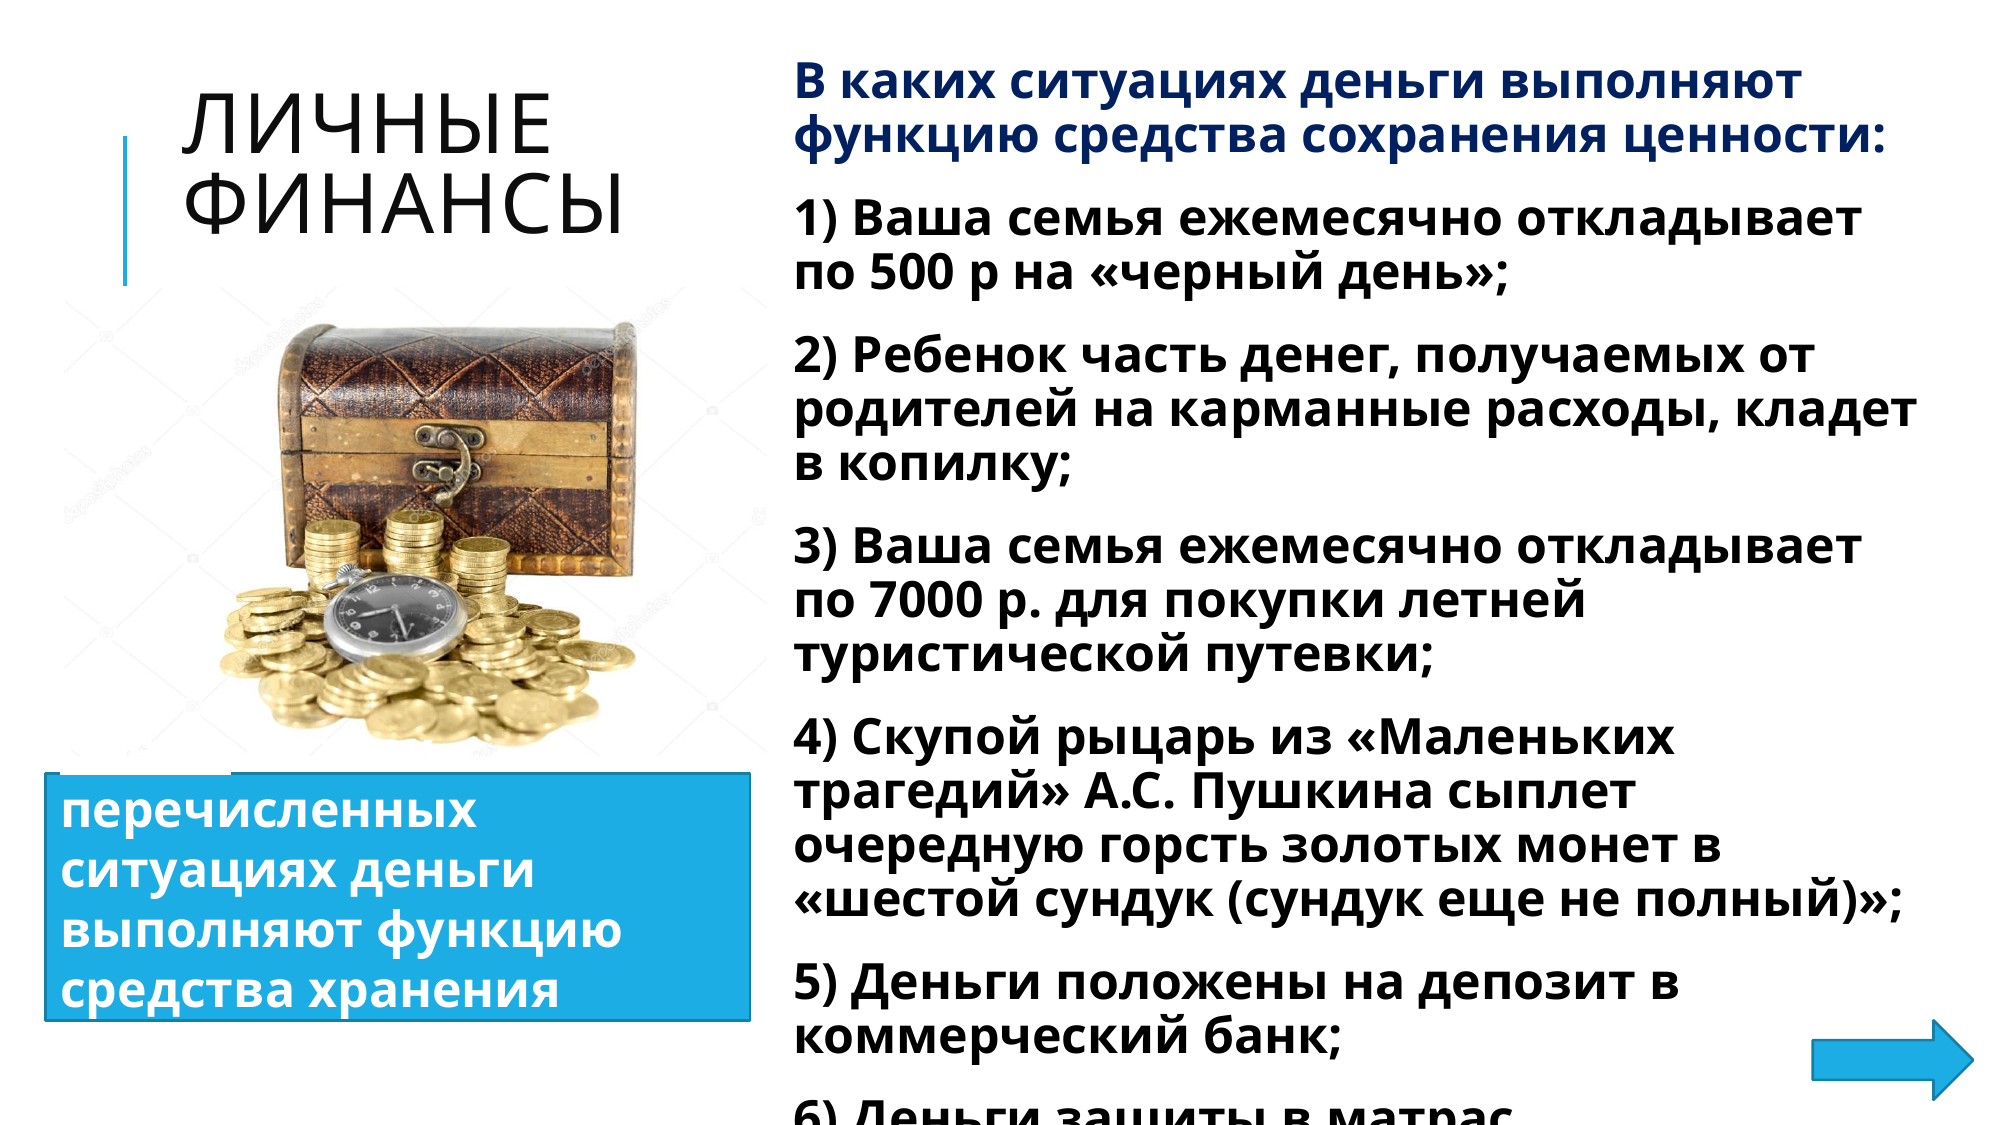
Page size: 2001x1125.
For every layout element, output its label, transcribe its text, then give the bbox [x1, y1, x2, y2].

text_box [1811, 1019, 1975, 1102]
text_box Ответ: во всех перечисленных ситуациях деньги выполняют функцию средства хранения ценности [44, 772, 751, 1022]
picture [63, 287, 767, 756]
list В каких ситуациях деньги выполняют функцию средства сохранения ценности: 1) Ваша семья ежемесячно откладывает по 500 р на «черный день»; 2) Ребенок часть денег, получаемых от родителей на карманные расходы, кладет в копилку; 3) Ваша семья ежемесячно откладывает по 7000 р. для покупки летней туристической путевки; 4) Скупой рыцарь из «Маленьких трагедий» А.С. Пушкина сыплет очередную горсть золотых монет в «шестой сундук (сундук еще не полный)»; 5) Деньги положены на депозит в коммерческий банк; 6) Деньги зашиты в матрас. [785, 47, 1931, 1086]
title Личные финансы [168, 77, 785, 363]
